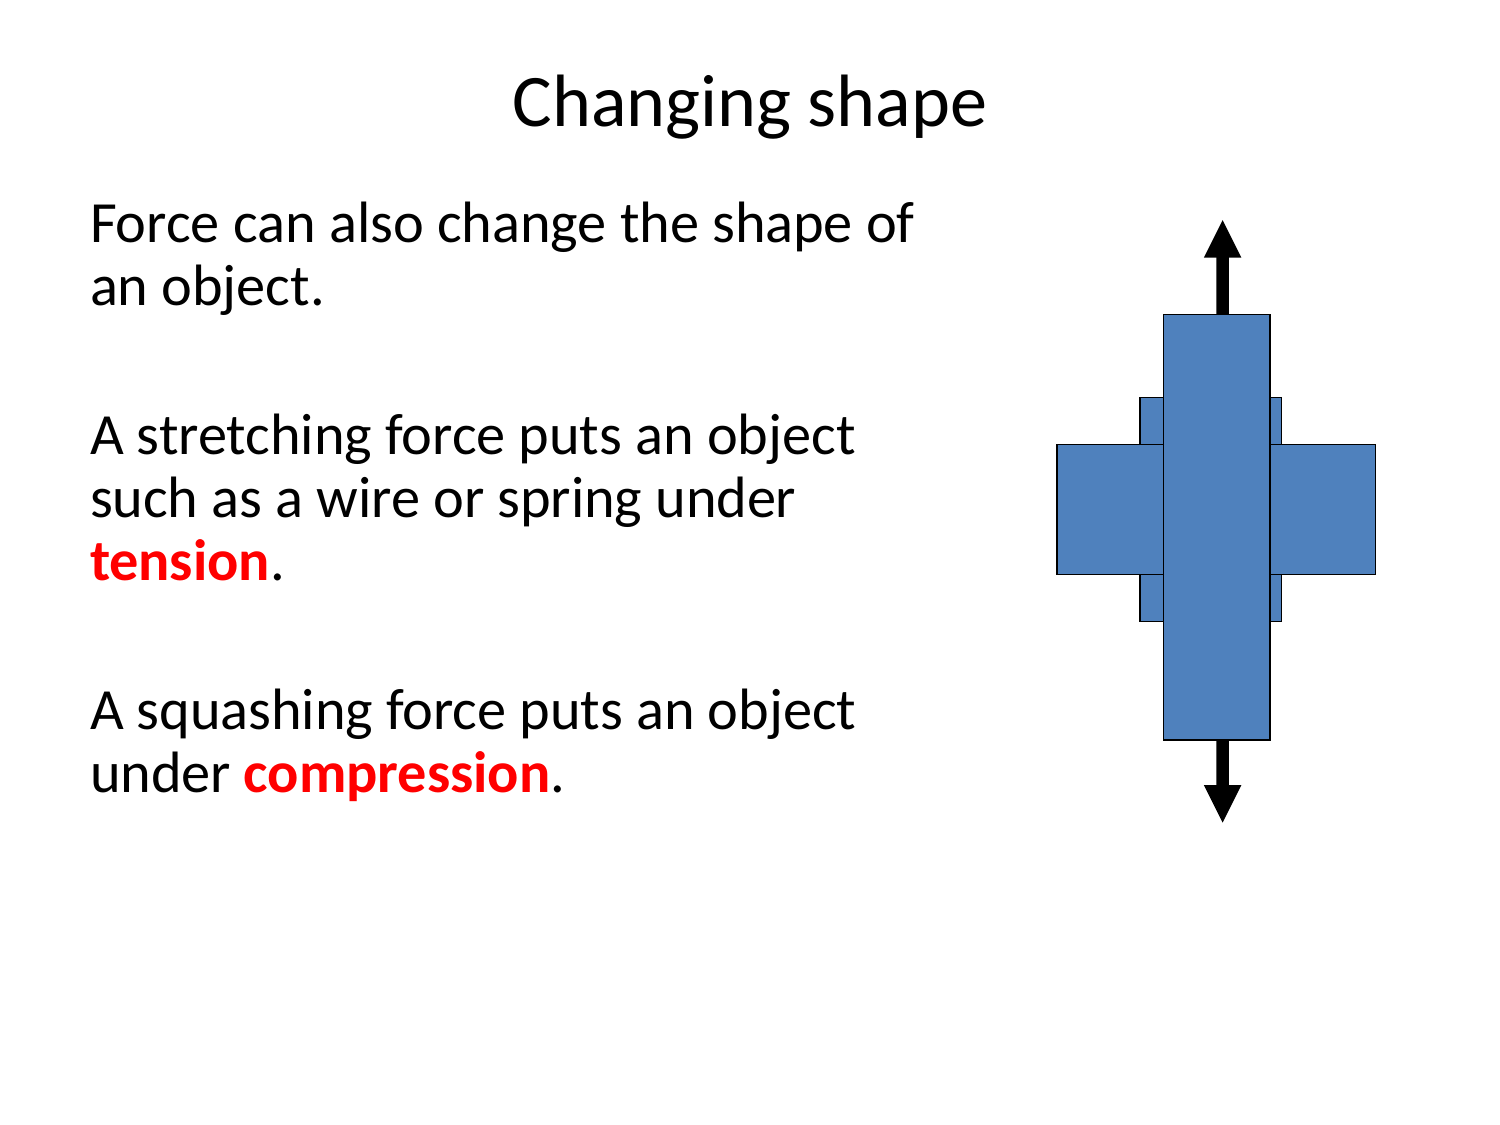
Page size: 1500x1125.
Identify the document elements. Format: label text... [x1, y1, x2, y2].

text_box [1056, 361, 1158, 658]
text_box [1276, 361, 1376, 658]
list Force can also change the shape of an object. A stretching force puts an object such as a wire or spring under tension. A squashing force puts an object under compression. [75, 184, 975, 847]
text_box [1163, 219, 1271, 823]
title Changing shape [75, 45, 1425, 149]
